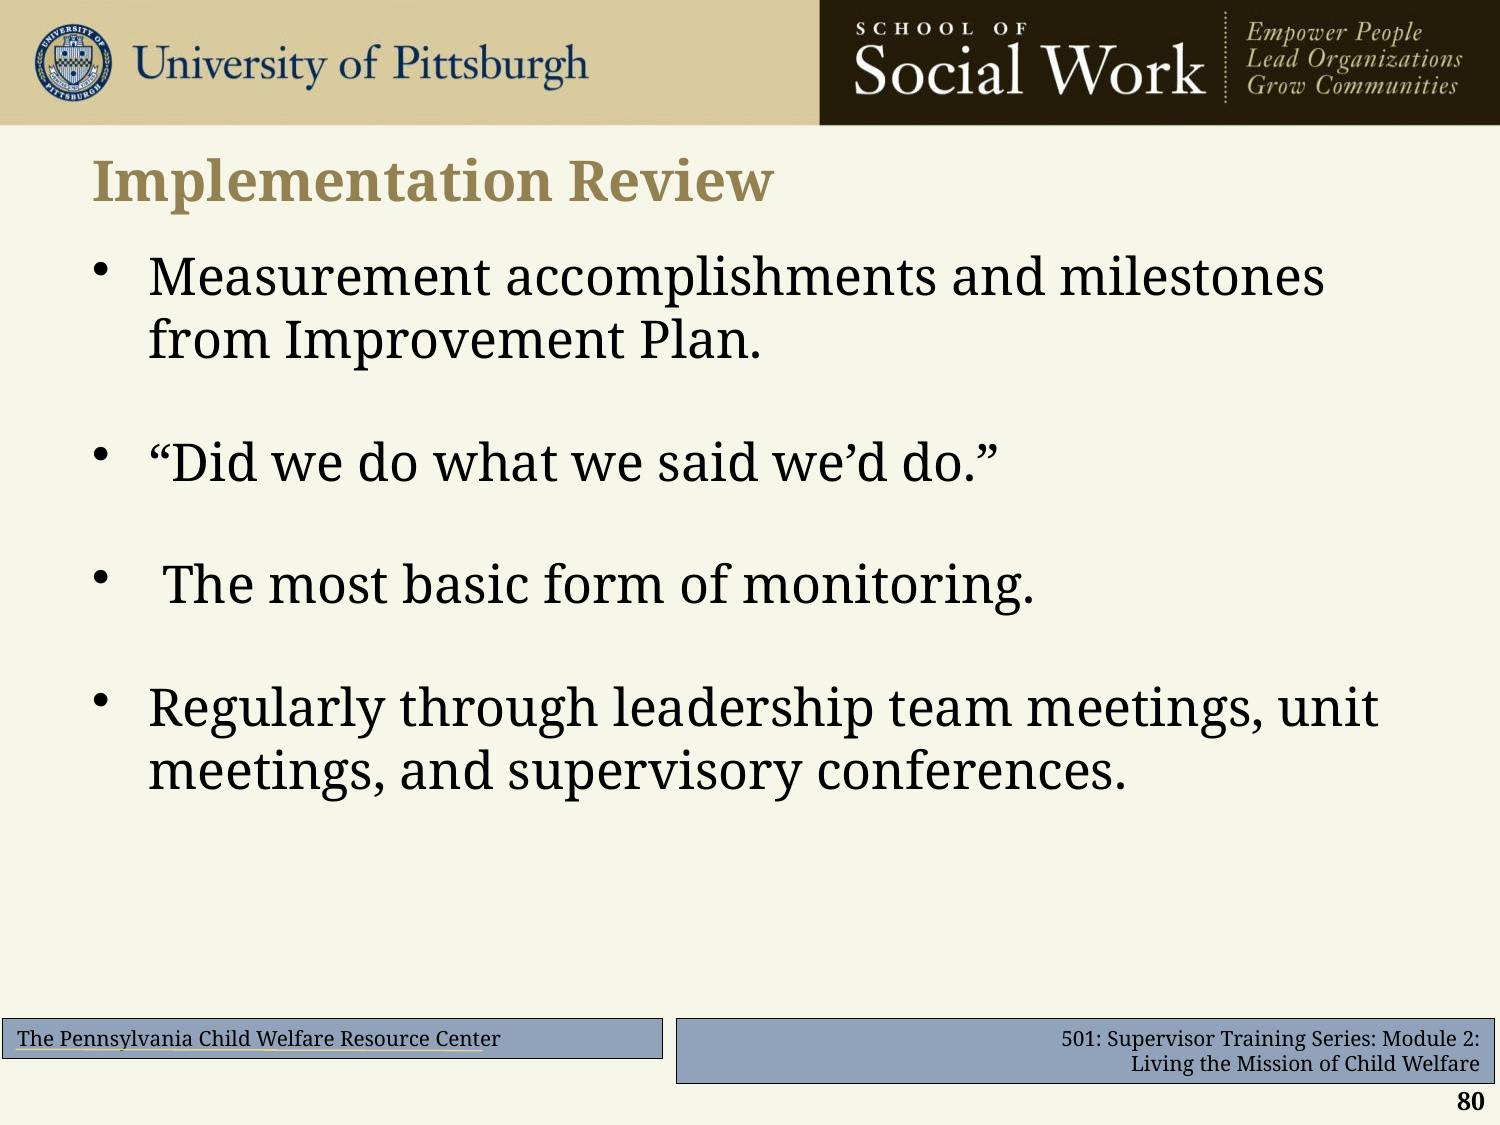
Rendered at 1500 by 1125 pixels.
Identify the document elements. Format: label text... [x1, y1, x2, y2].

list Measurement accomplishments and milestones from Improvement Plan. “Did we do what we said we’d do.” The most basic form of monitoring. Regularly through leadership team meetings, unit meetings, and supervisory conferences. [76, 235, 1431, 1018]
slide_number 80 [1332, 1087, 1500, 1119]
title Implementation Review [76, 129, 1428, 228]
picture [0, 0, 1500, 1125]
